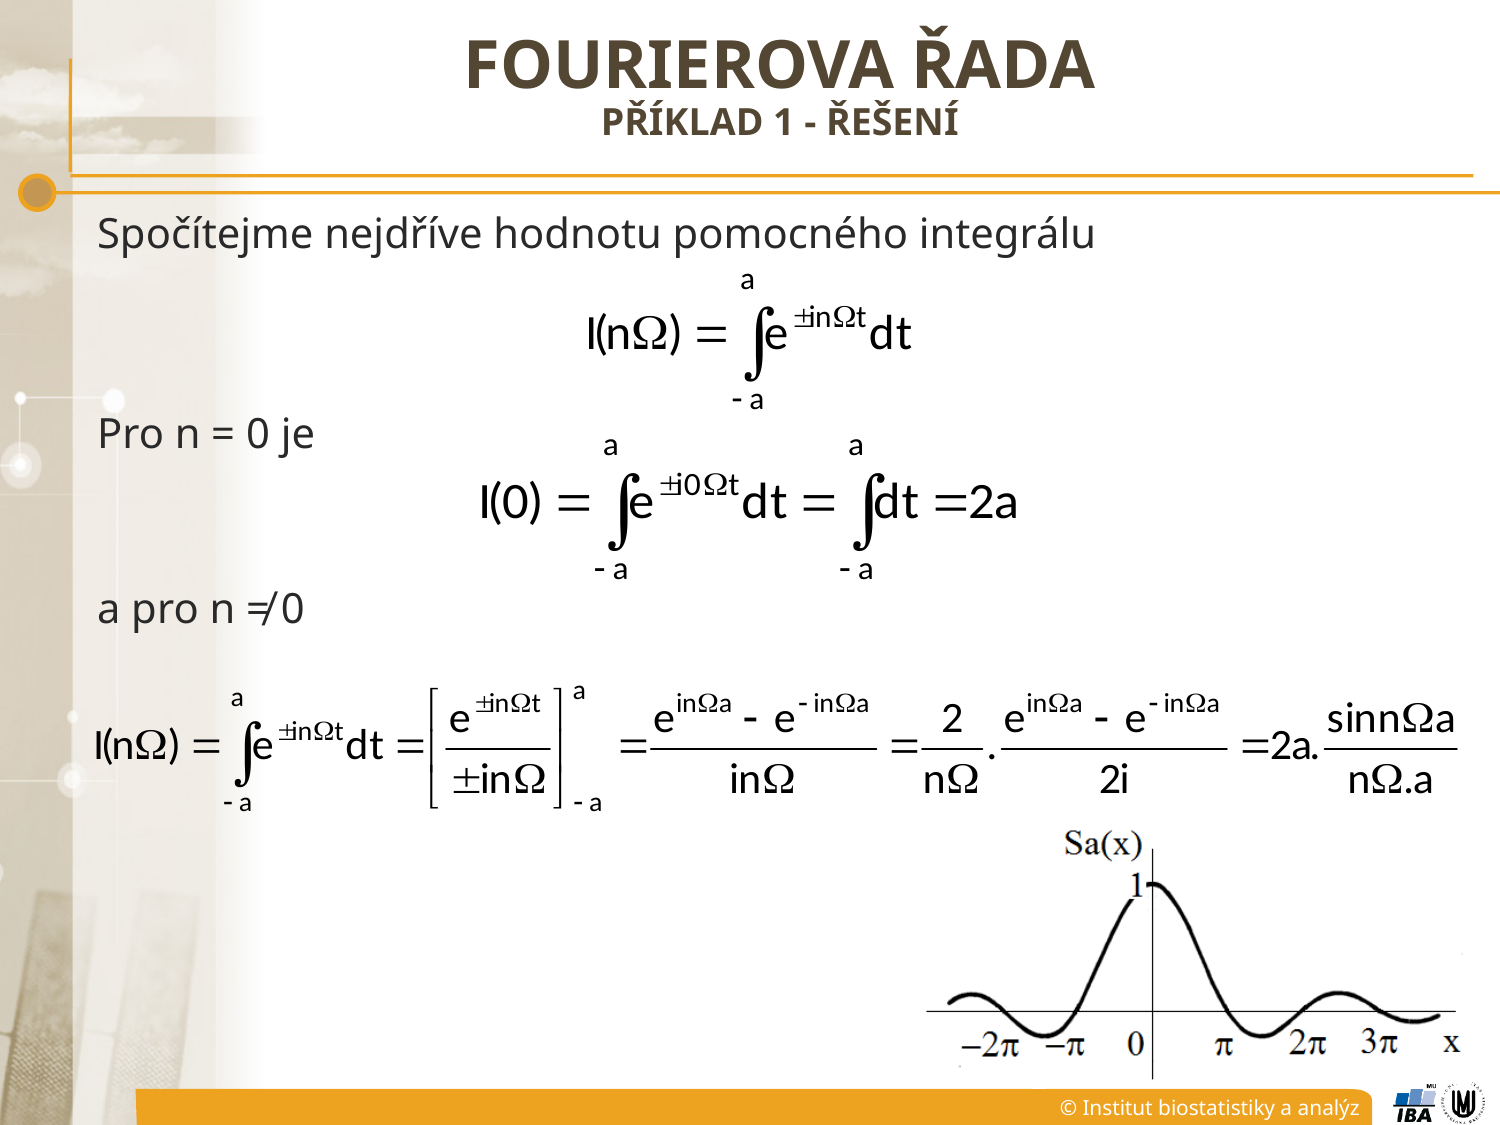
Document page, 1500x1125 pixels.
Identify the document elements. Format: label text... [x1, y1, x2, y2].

picture [1441, 1080, 1485, 1124]
list Spočítejme nejdříve hodnotu pomocného integrálu Pro n = 0 je a pro n ≠ 0 [82, 199, 1483, 1047]
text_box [915, 810, 1472, 1084]
picture [1393, 1084, 1436, 1122]
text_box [88, 668, 1467, 823]
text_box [472, 420, 1028, 593]
picture [0, 1, 278, 1125]
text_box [579, 255, 921, 419]
title Fourierova řada příklad 1 - řešení [82, 9, 1477, 165]
